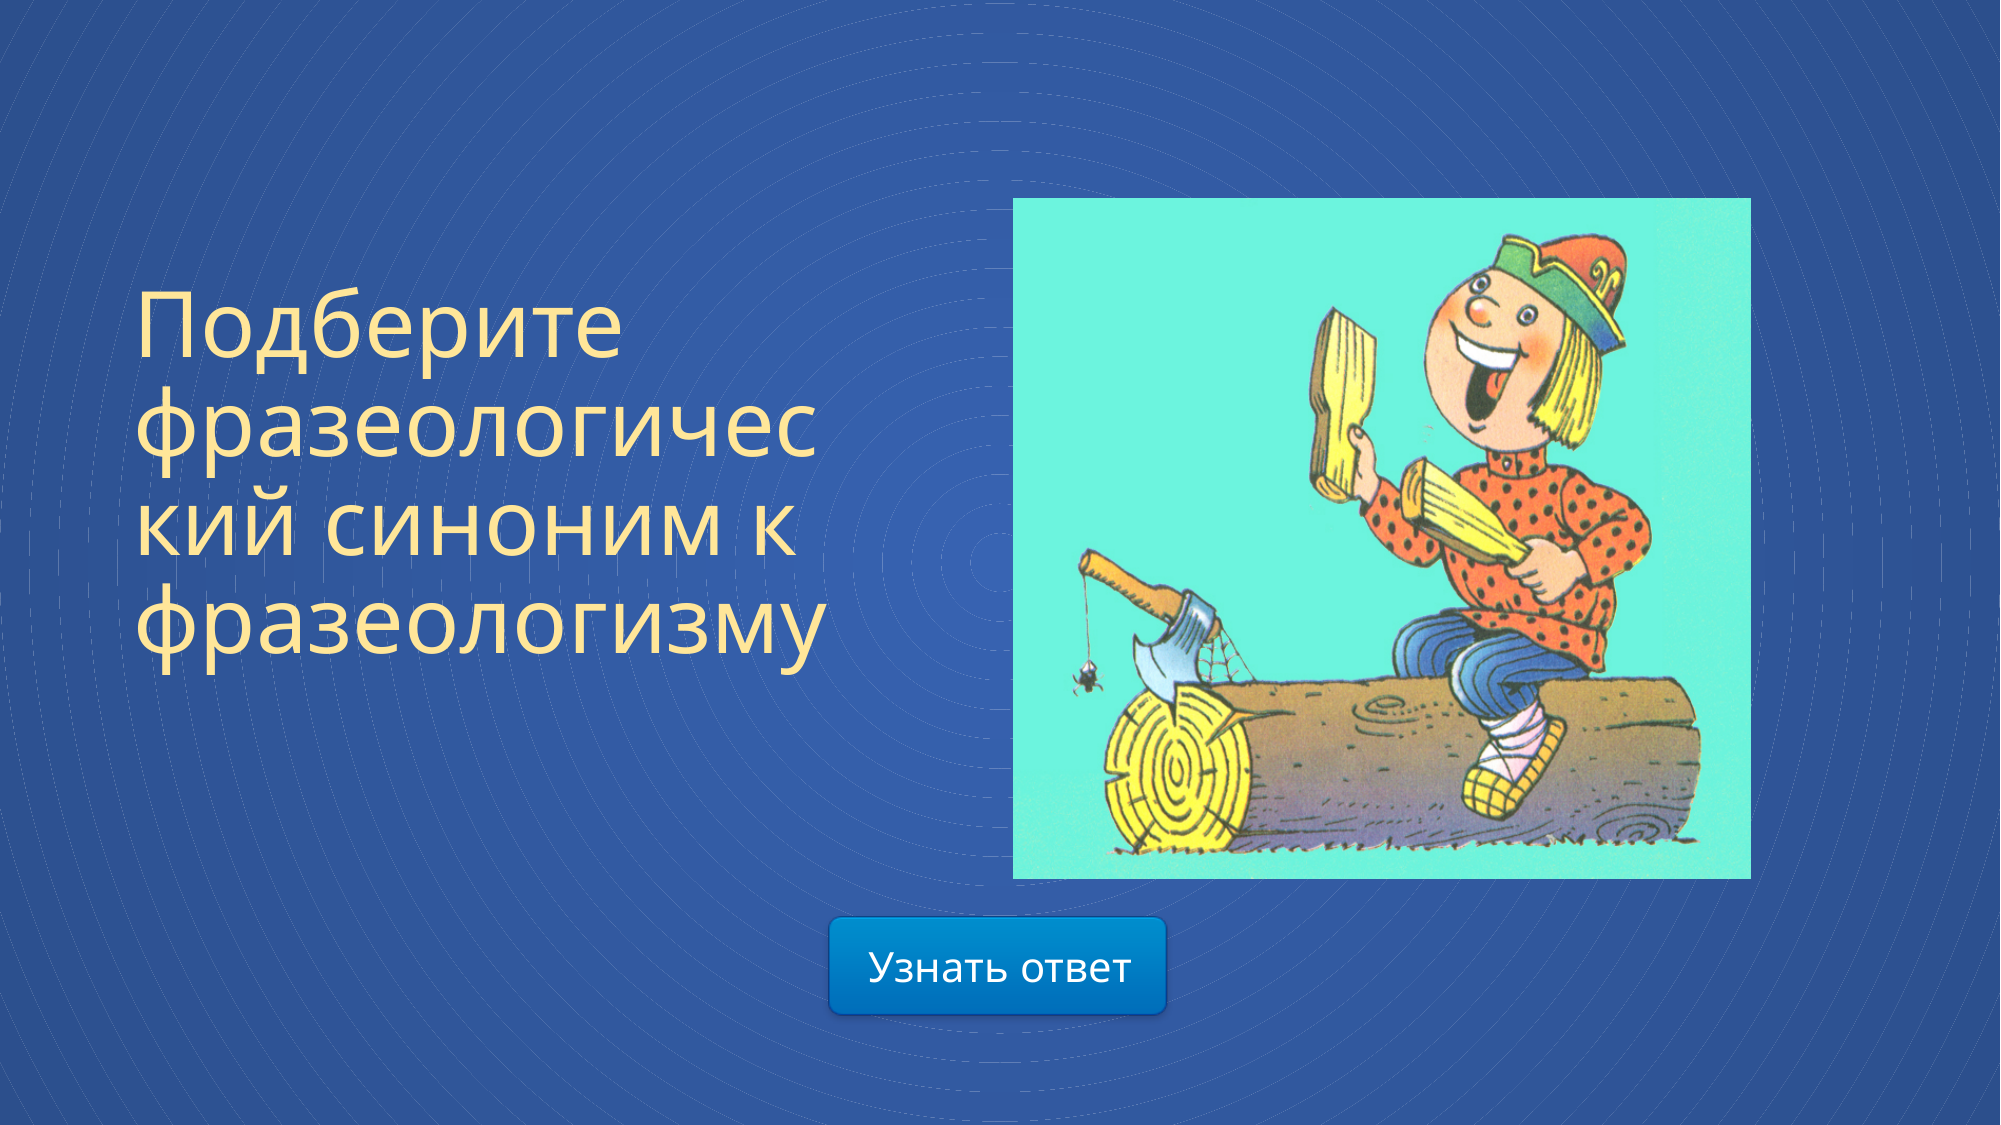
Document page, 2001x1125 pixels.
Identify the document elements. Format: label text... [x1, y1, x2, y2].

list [1013, 198, 1751, 879]
picture [793, 902, 1180, 1035]
title Подберите фразеологический синоним к фразеологизму [118, 210, 853, 742]
